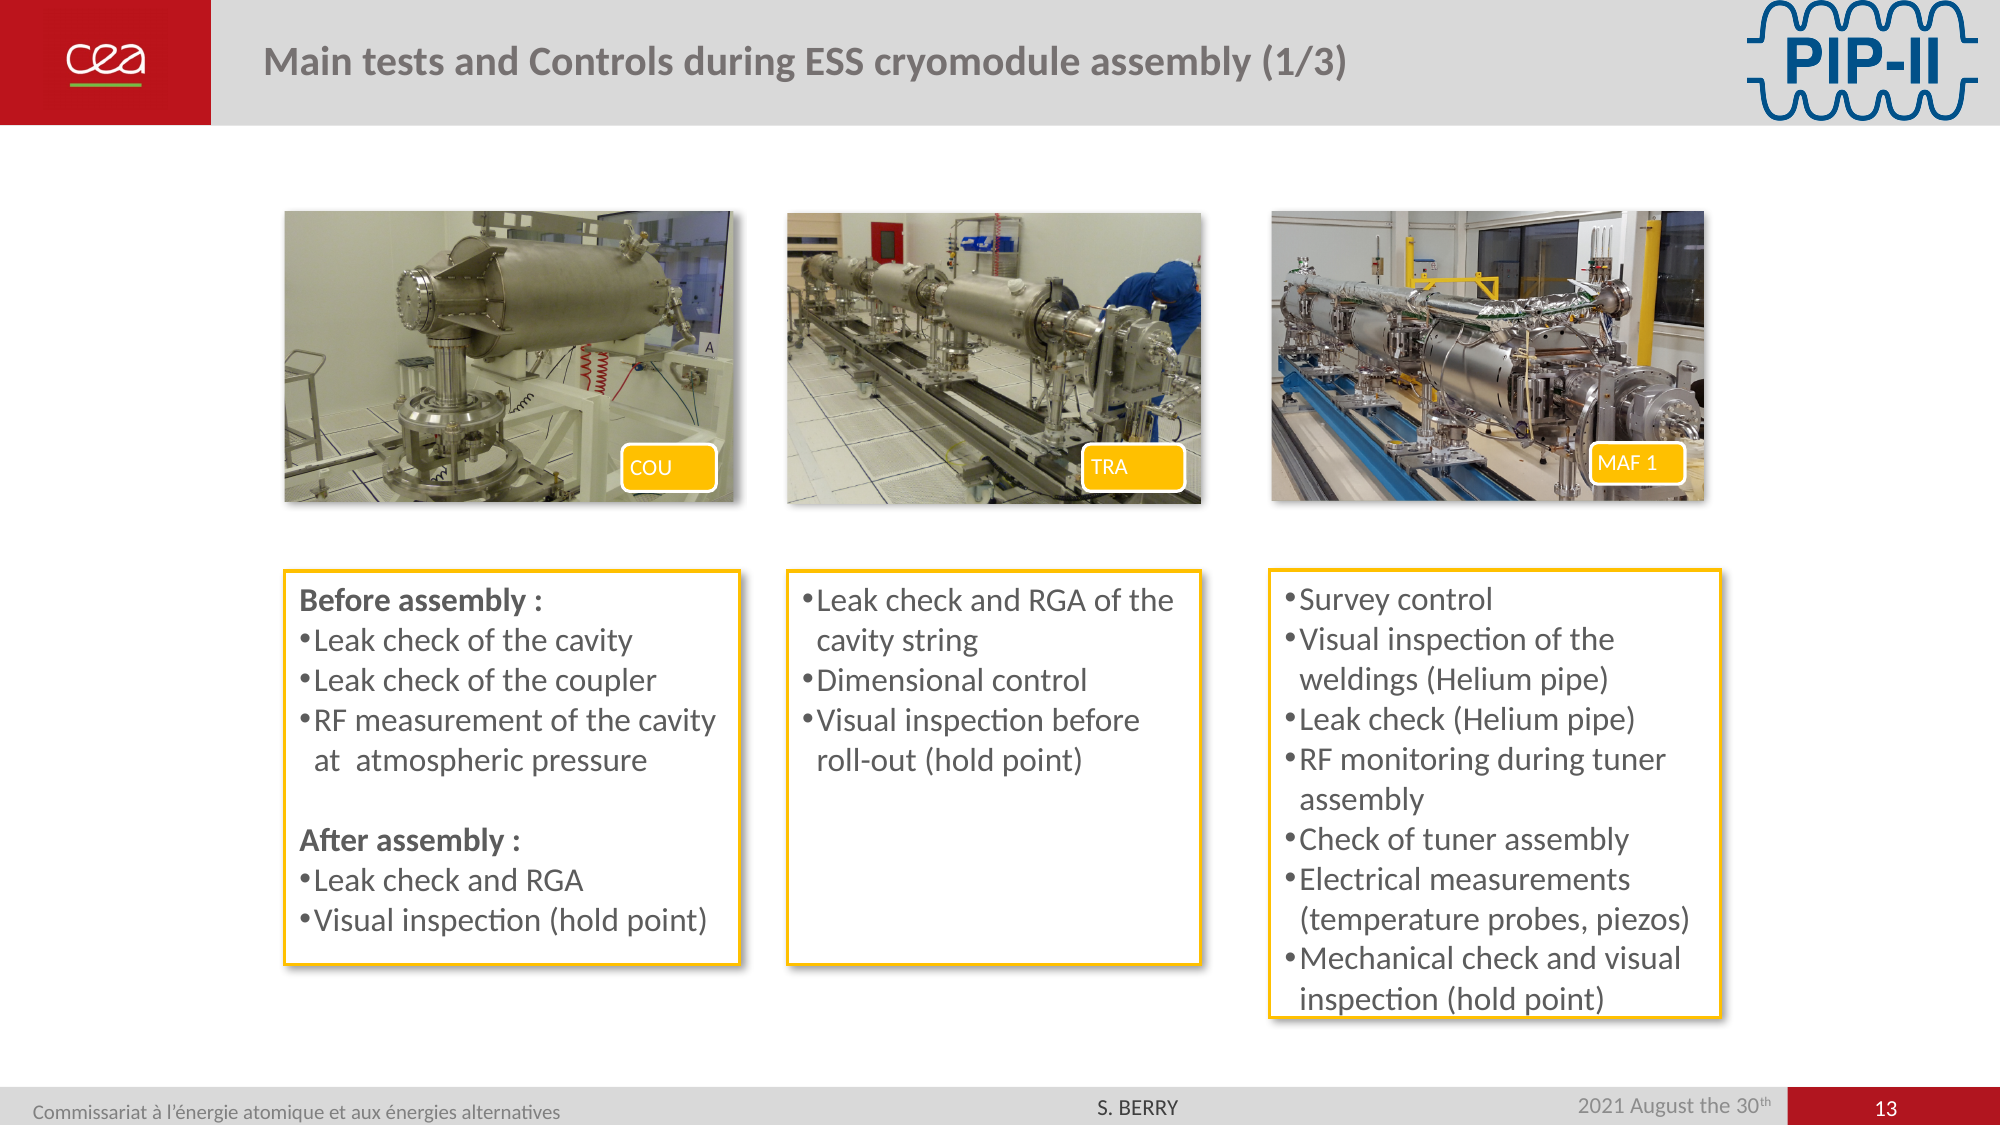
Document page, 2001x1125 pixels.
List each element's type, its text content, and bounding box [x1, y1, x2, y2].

text_box Before assembly : Leak check of the cavity Leak check of the coupler RF measurement of the cavity at atmospheric pressure After assembly : Leak check and RGA Visual inspection (hold point) [283, 570, 740, 965]
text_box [621, 444, 717, 492]
title Main tests and Controls during ESS cryomodule assembly (1/3) [242, 14, 1704, 112]
picture [284, 211, 734, 502]
picture [1747, 0, 1978, 121]
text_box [1082, 444, 1185, 492]
picture [43, 8, 168, 110]
slide_number 13 [1862, 1093, 2000, 1122]
picture [787, 213, 1201, 504]
text_box Survey control Visual inspection of the weldings (Helium pipe) Leak check (Helium pipe) RF monitoring during tuner assembly Check of tuner assembly Electrical measurements (temperature probes, piezos) Mechanical check and visual inspection (hold point) [1269, 569, 1721, 1018]
picture [1271, 211, 1704, 501]
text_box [1590, 442, 1685, 485]
text_box Leak check and RGA of the cavity string Dimensional control Visual inspection before roll-out (hold point) [786, 570, 1202, 965]
